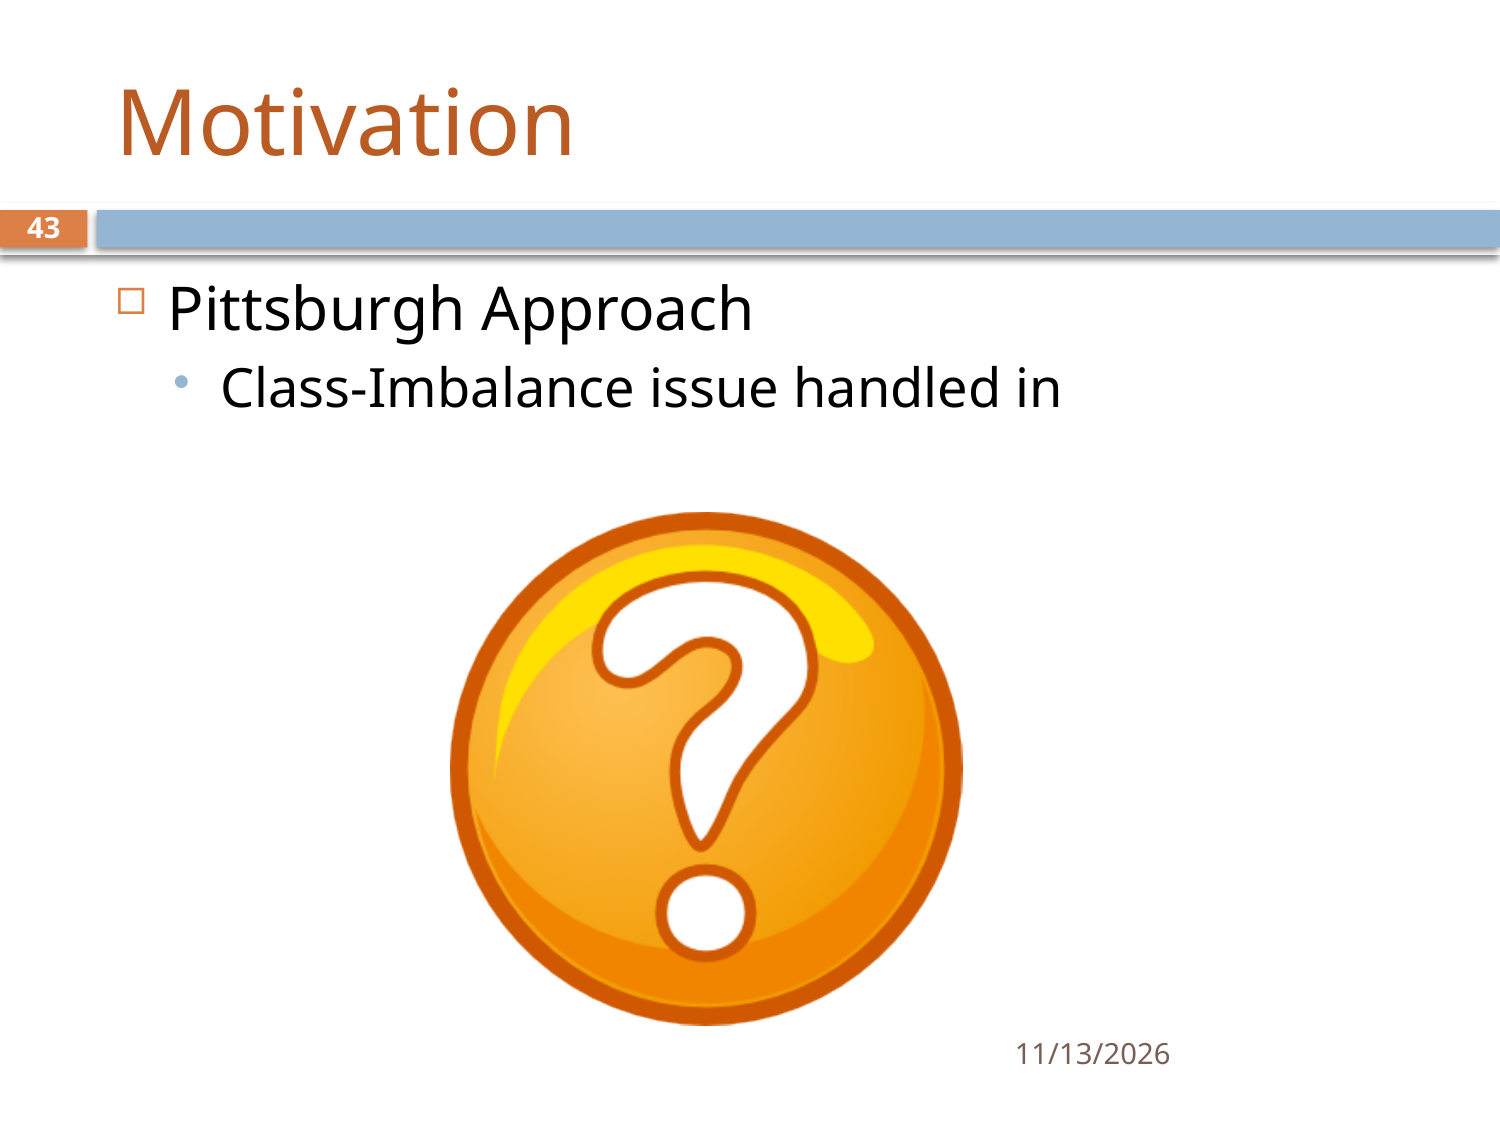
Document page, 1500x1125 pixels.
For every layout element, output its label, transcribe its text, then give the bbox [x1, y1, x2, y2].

slide_number 43 [0, 208, 88, 249]
list Pittsburgh Approach Class-Imbalance issue handled in [100, 262, 1438, 1000]
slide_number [999, 1025, 1438, 1085]
title Motivation [100, 37, 1438, 200]
picture [449, 512, 964, 1026]
